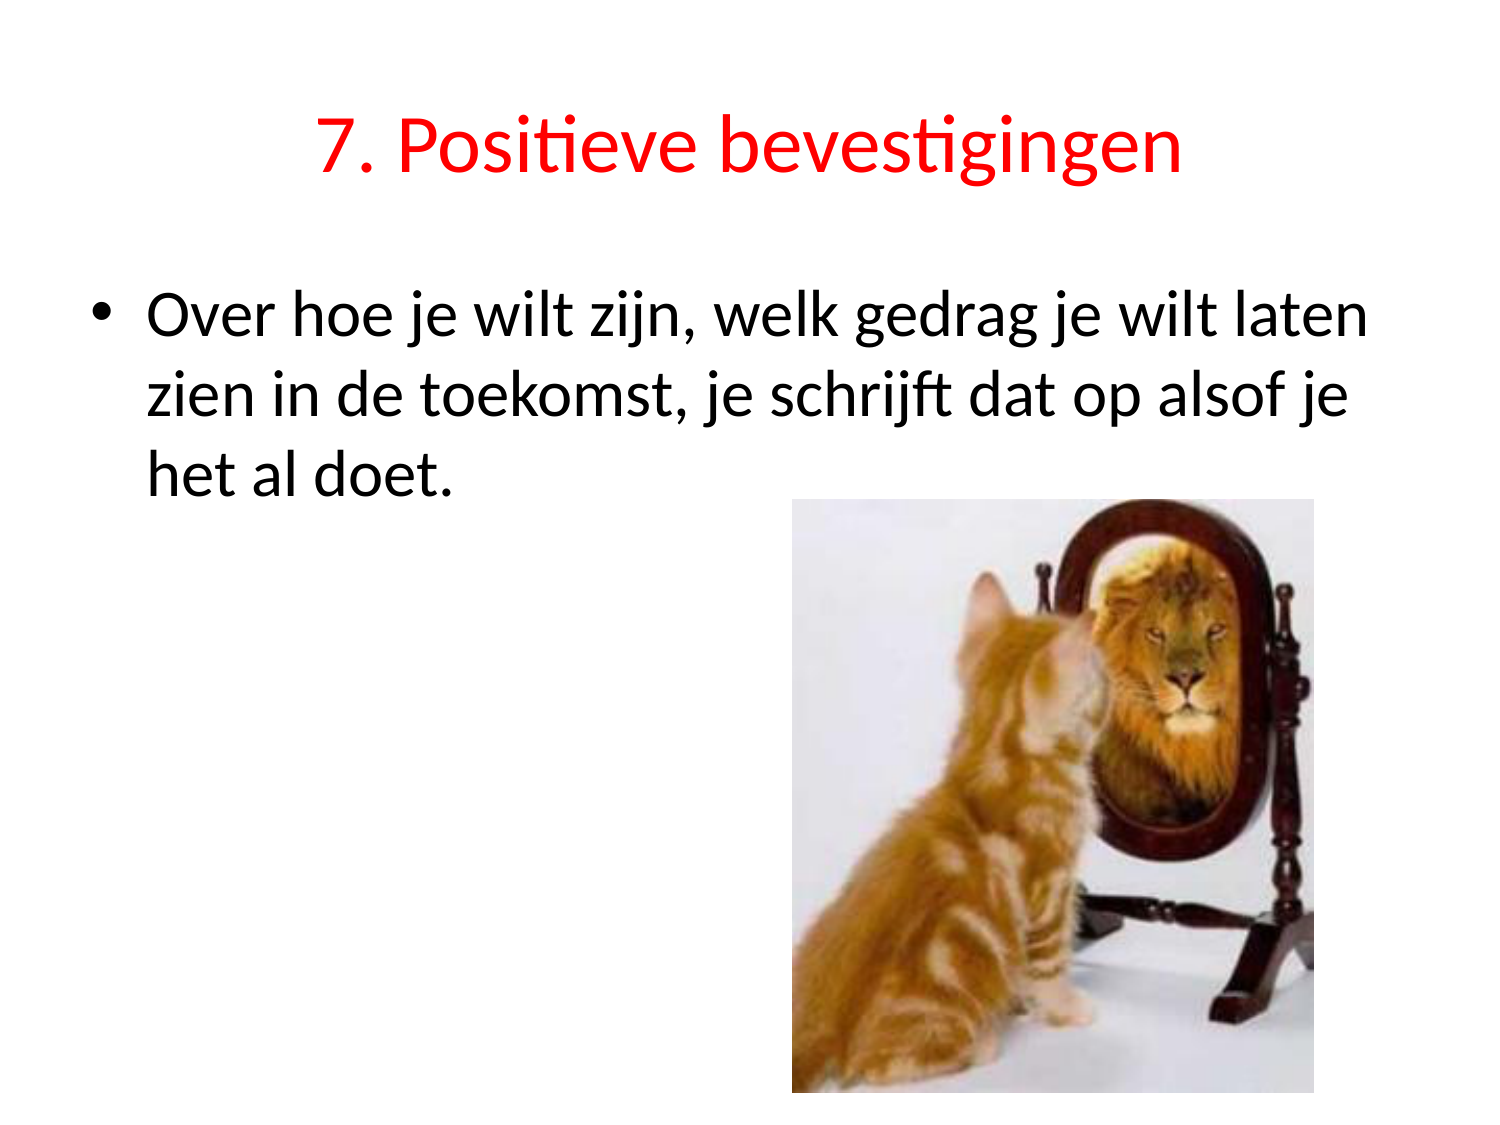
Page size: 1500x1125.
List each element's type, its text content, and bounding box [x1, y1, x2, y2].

picture [792, 498, 1315, 1094]
title 7. Positieve bevestigingen [75, 45, 1425, 233]
list Over hoe je wilt zijn, welk gedrag je wilt laten zien in de toekomst, je schrijft dat op alsof je het al doet. [75, 262, 1425, 1005]
